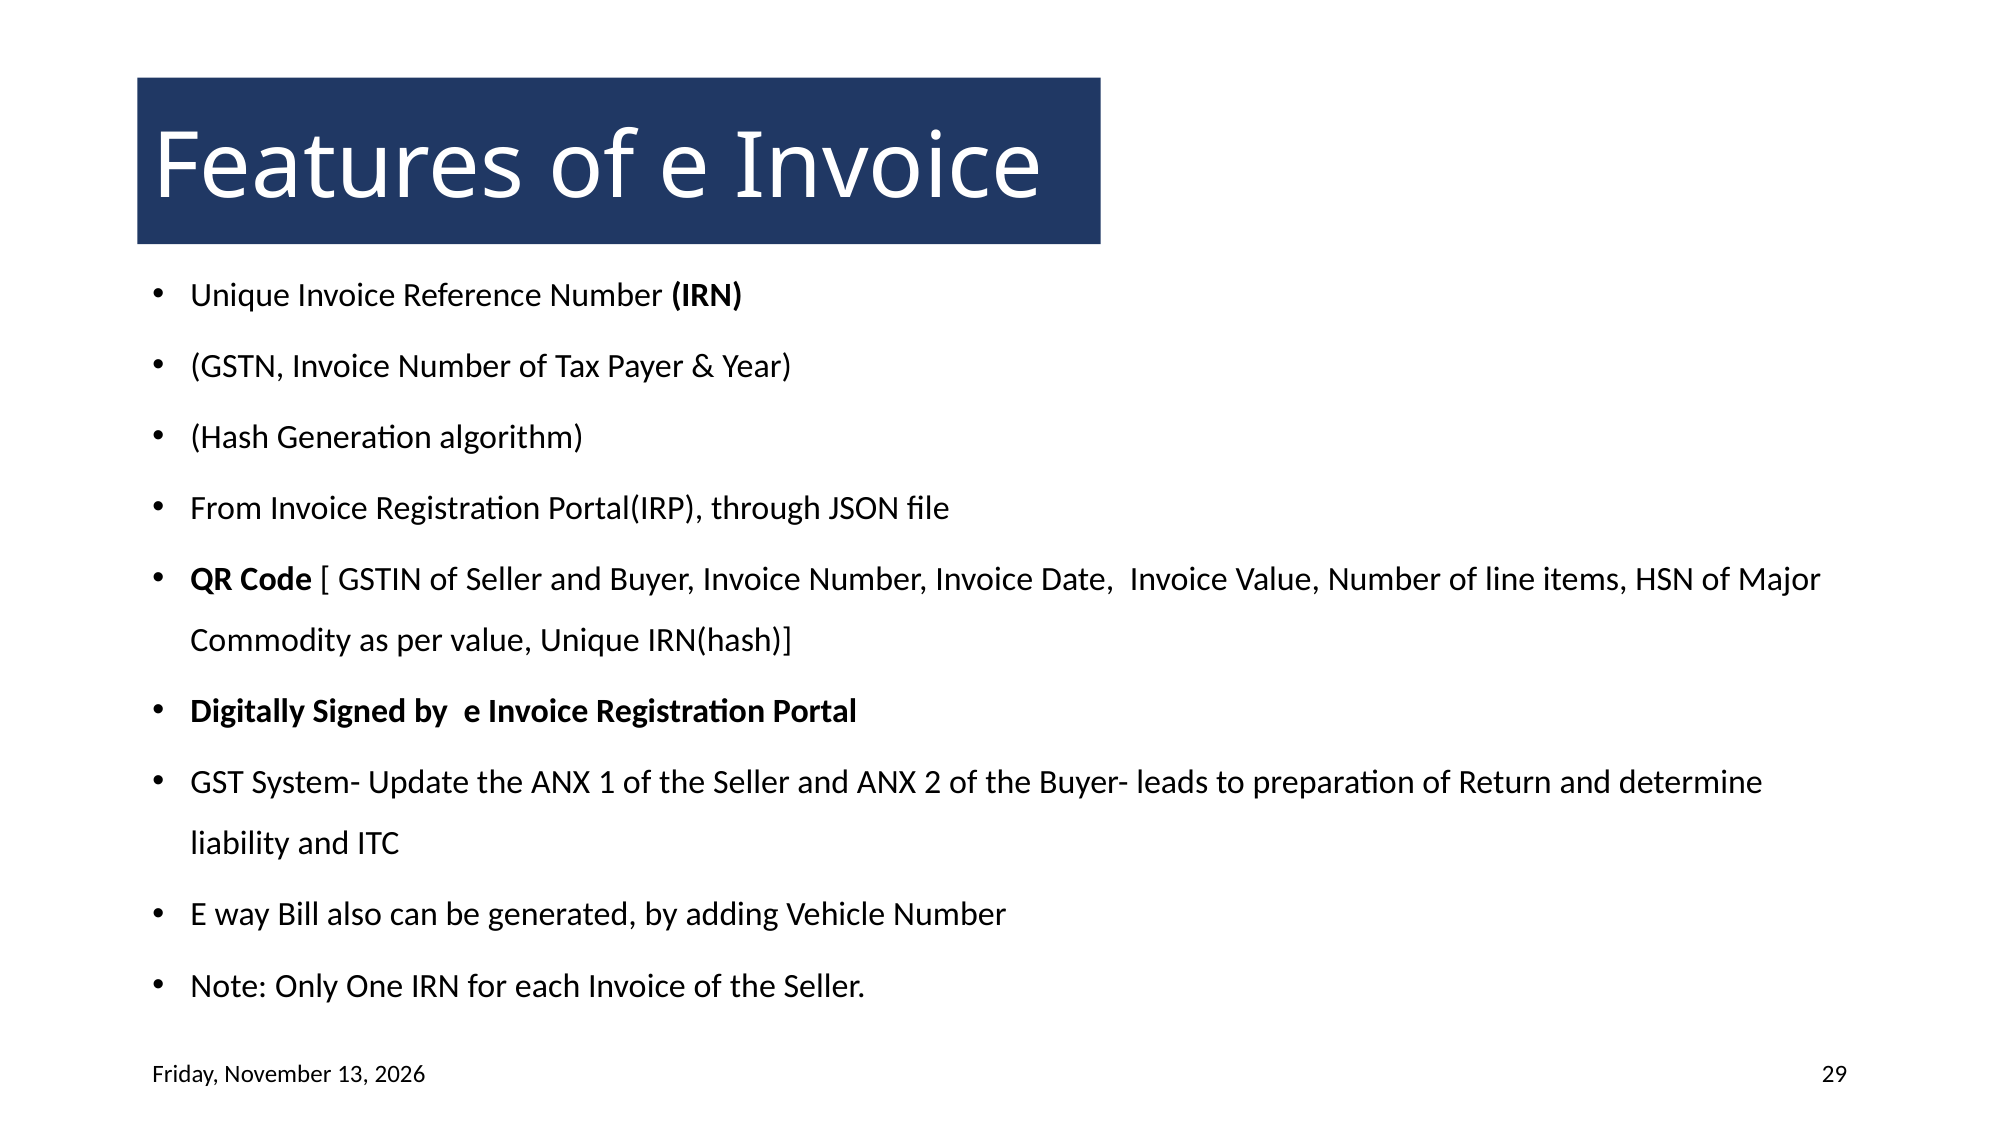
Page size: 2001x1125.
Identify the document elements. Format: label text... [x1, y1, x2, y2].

list Unique Invoice Reference Number (IRN) (GSTN, Invoice Number of Tax Payer & Year) (Hash Generation algorithm) From Invoice Registration Portal(IRP), through JSON file QR Code [ GSTIN of Seller and Buyer, Invoice Number, Invoice Date, Invoice Value, Number of line items, HSN of Major Commodity as per value, Unique IRN(hash)] Digitally Signed by e Invoice Registration Portal GST System- Update the ANX 1 of the Seller and ANX 2 of the Buyer- leads to preparation of Return and determine liability and ITC E way Bill also can be generated, by adding Vehicle Number Note: Only One IRN for each Invoice of the Seller. [137, 244, 1863, 1014]
slide_number 29 [1412, 1042, 1863, 1103]
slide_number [137, 1042, 588, 1103]
text_box Features of e Invoice [137, 77, 1101, 245]
